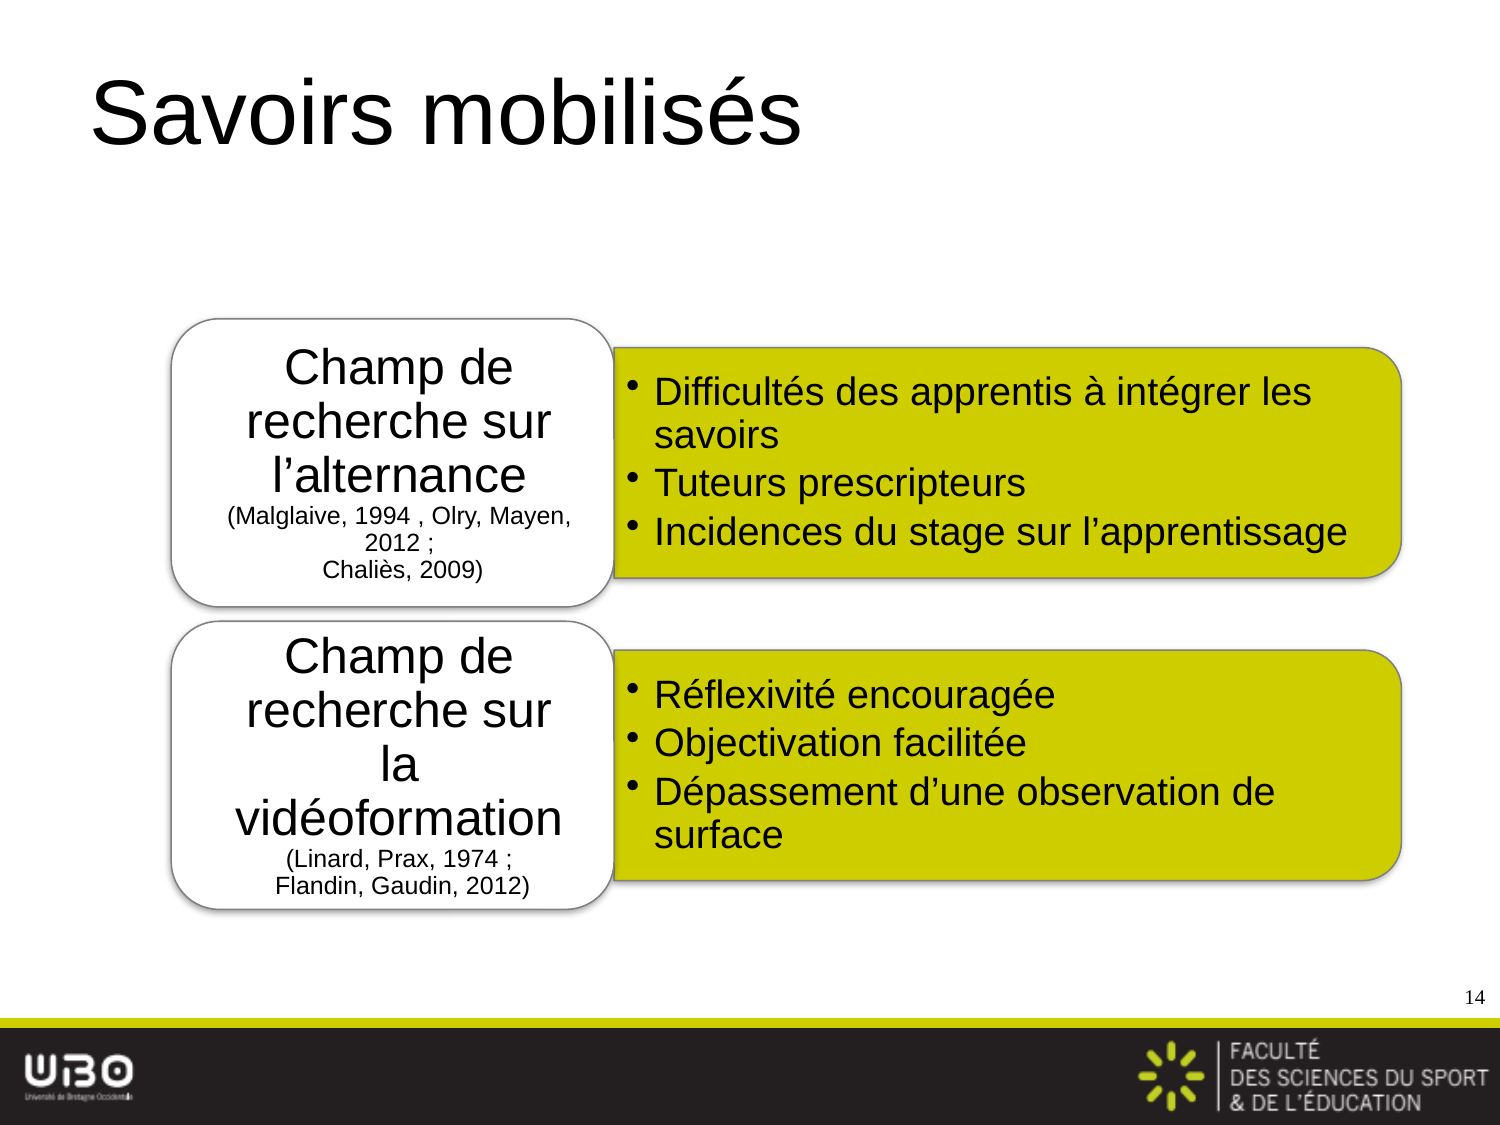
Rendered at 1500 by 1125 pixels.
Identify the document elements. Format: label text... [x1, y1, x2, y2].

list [170, 318, 1402, 910]
title Savoirs mobilisés [75, 45, 1300, 233]
